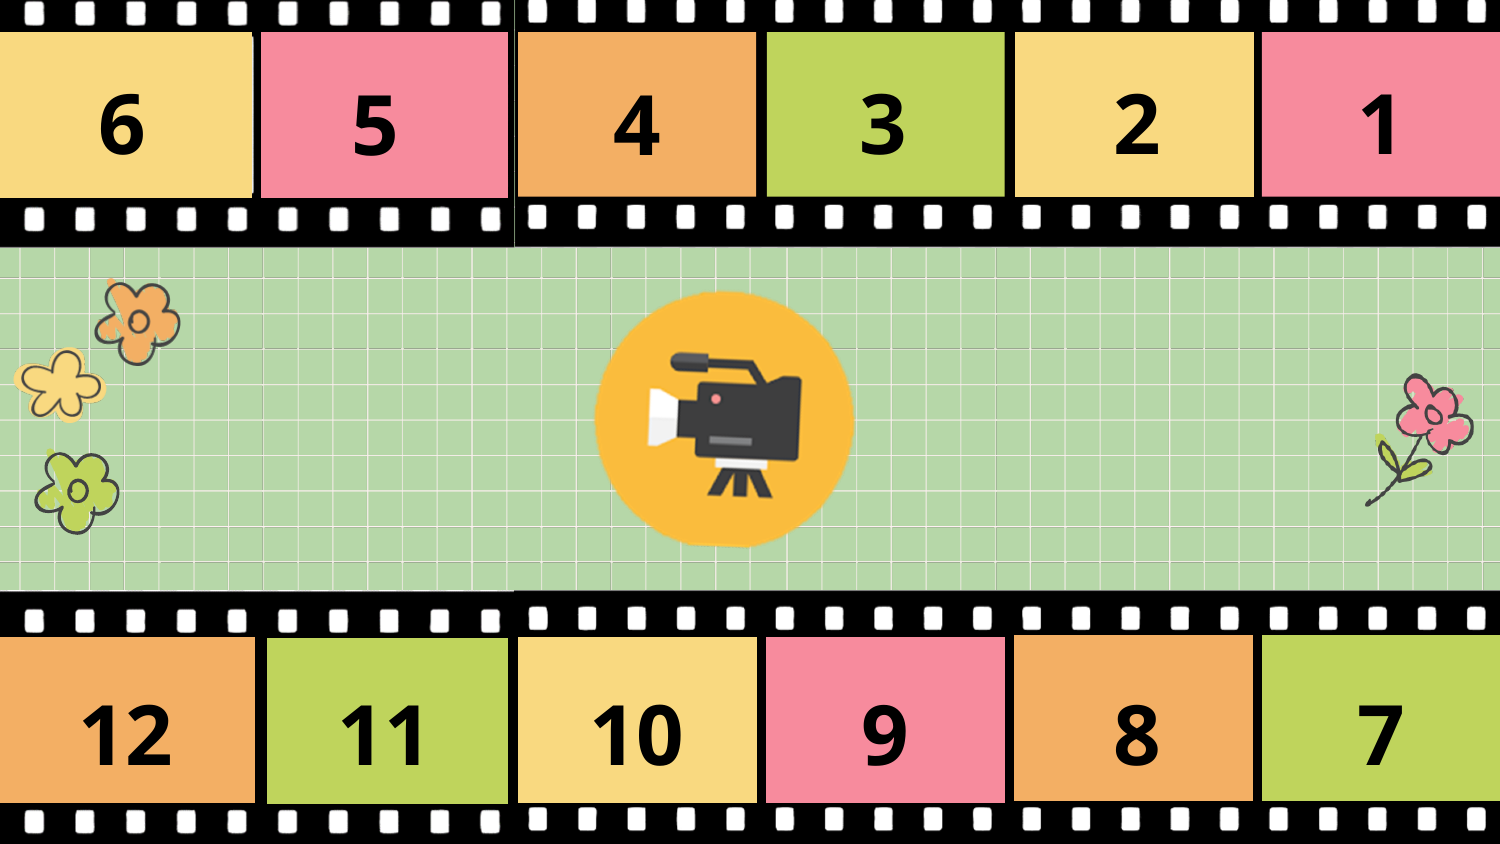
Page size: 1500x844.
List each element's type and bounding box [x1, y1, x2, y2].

picture [261, 32, 508, 199]
picture [0, 32, 252, 199]
picture [1015, 31, 1254, 197]
picture [0, 249, 1500, 844]
text_box [0, 0, 1500, 249]
